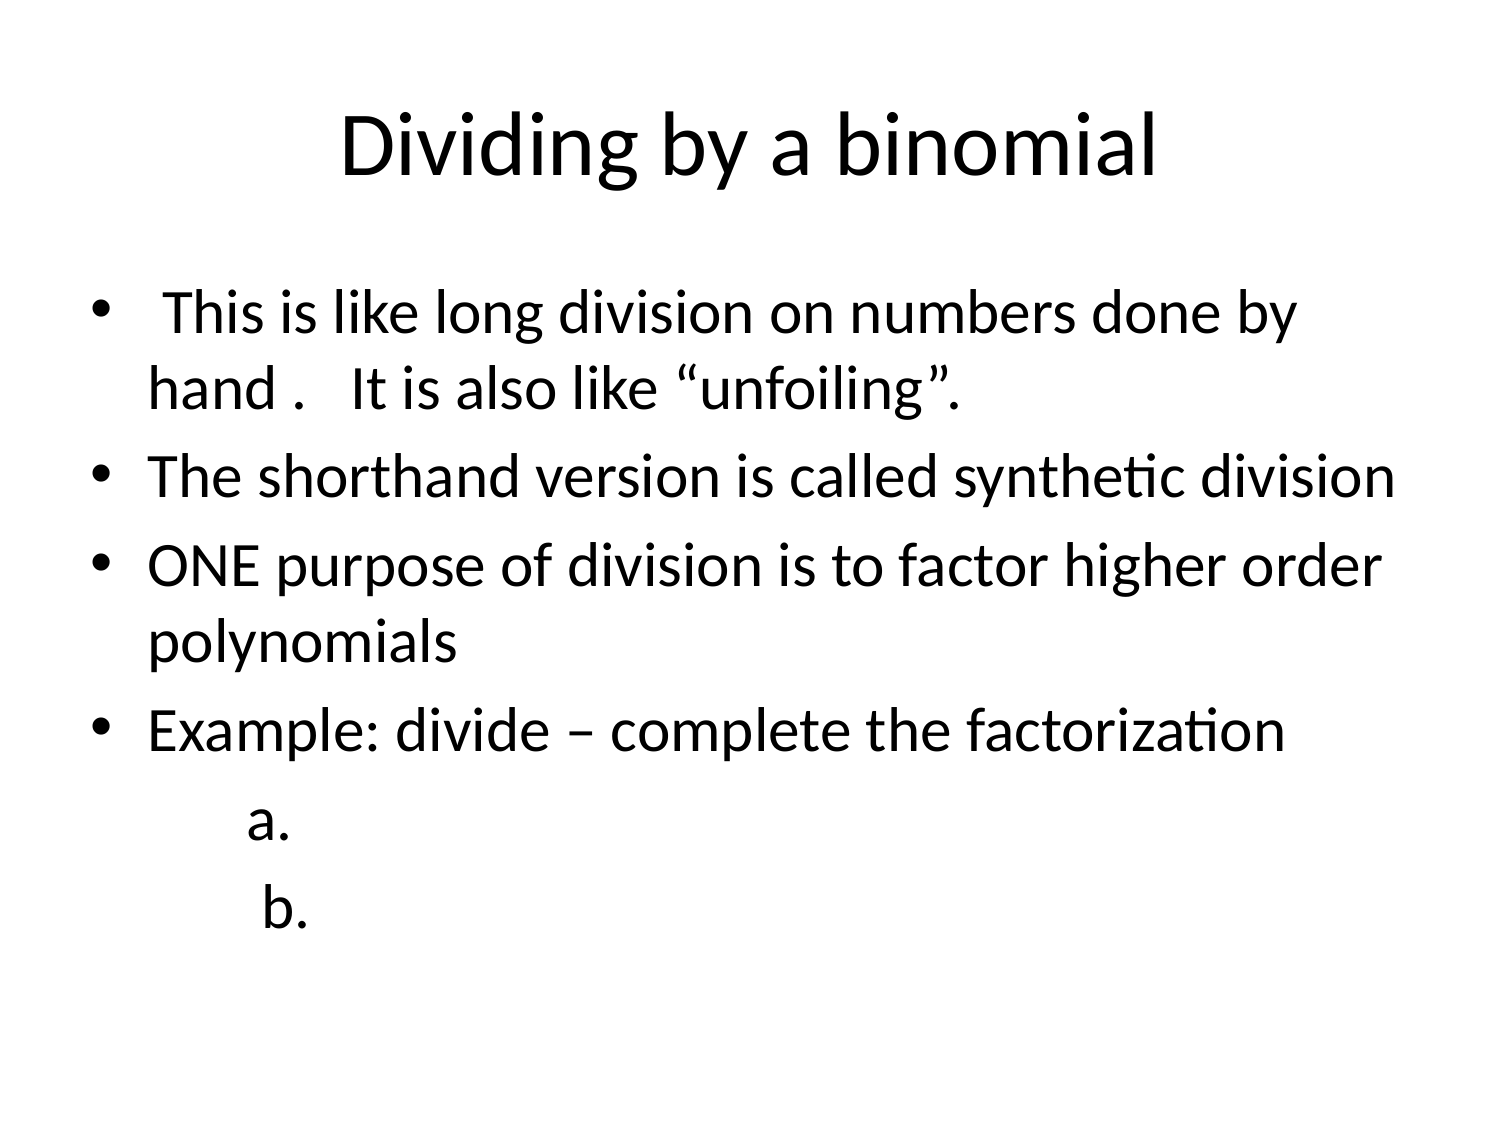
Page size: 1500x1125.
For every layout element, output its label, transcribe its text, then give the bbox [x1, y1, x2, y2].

title Dividing by a binomial [75, 45, 1425, 233]
